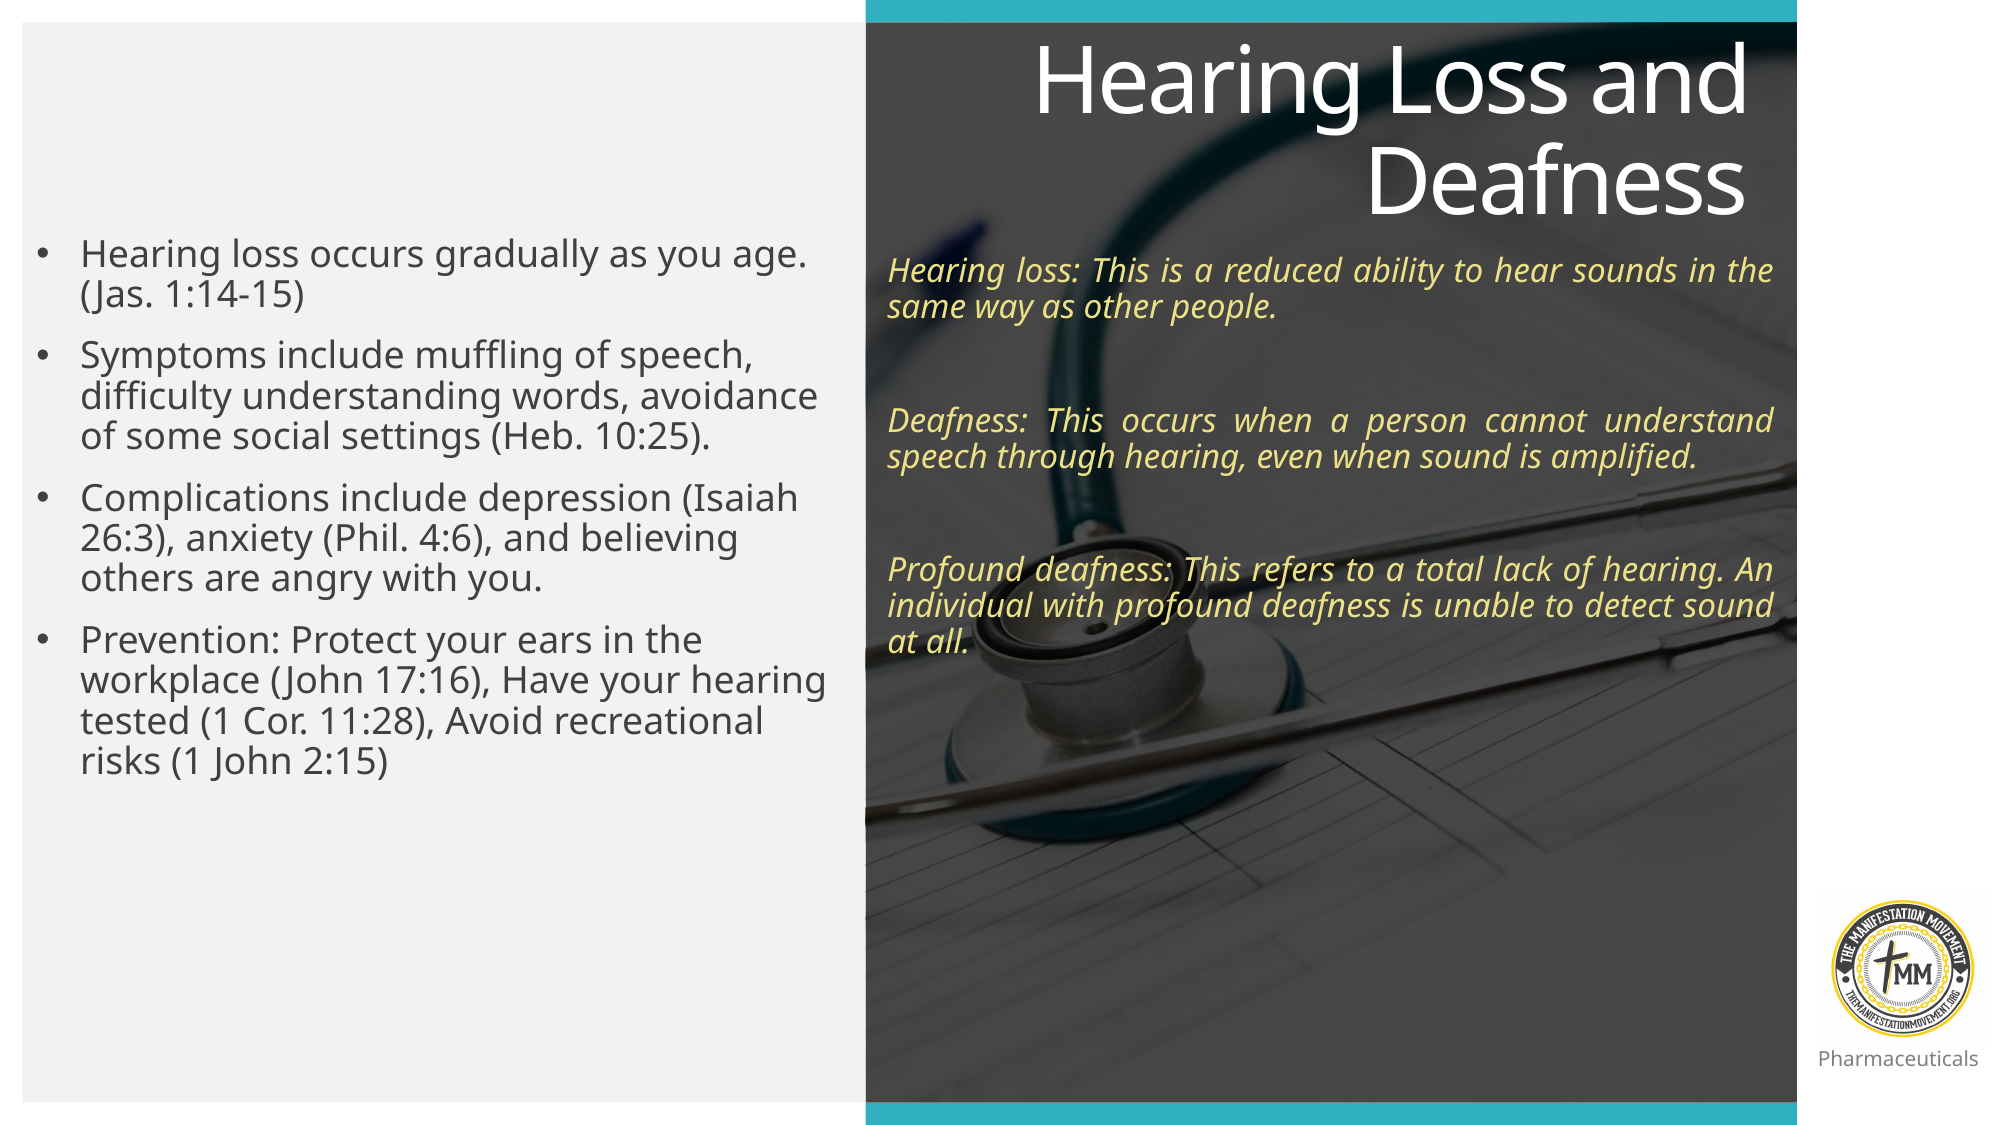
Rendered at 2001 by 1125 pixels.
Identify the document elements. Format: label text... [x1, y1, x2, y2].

picture [865, 22, 1797, 1103]
list Hearing loss occurs gradually as you age. (Jas. 1:14-15) Symptoms include muffling of speech, difficulty understanding words, avoidance of some social settings (Heb. 10:25). Complications include depression (Isaiah 26:3), anxiety (Phil. 4:6), and believing others are angry with you. Prevention: Protect your ears in the workplace (John 17:16), Have your hearing tested (1 Cor. 11:28), Avoid recreational risks (1 John 2:15) [36, 234, 832, 865]
picture [1818, 887, 1988, 1049]
